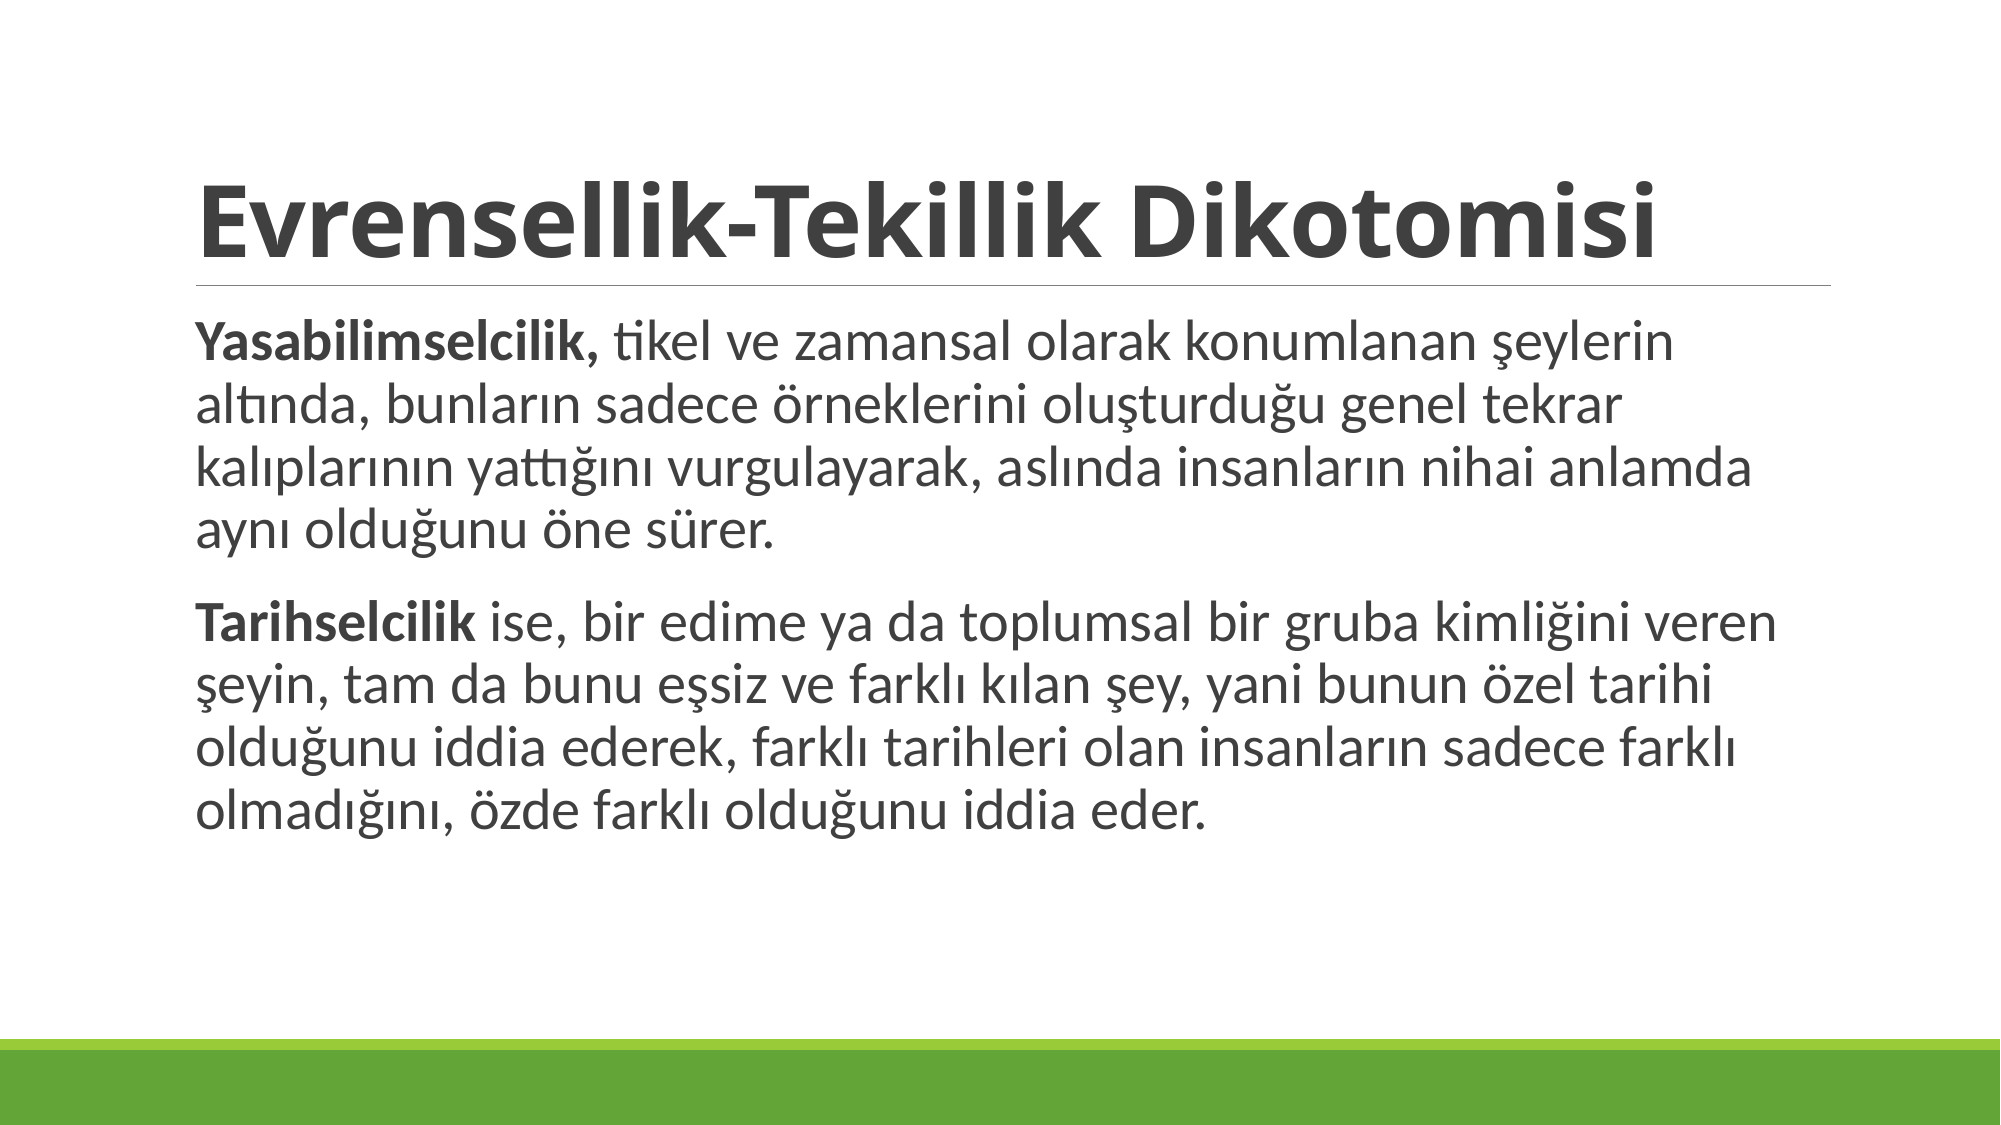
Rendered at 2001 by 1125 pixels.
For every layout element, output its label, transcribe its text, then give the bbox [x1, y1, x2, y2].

list Yasabilimselcilik, tikel ve zamansal olarak konumlanan şeylerin altında, bunların sadece örneklerini oluşturduğu genel tekrar kalıplarının yattığını vurgulayarak, aslında insanların nihai anlamda aynı olduğunu öne sürer. Tarihselcilik ise, bir edime ya da toplumsal bir gruba kimliğini veren şeyin, tam da bunu eşsiz ve farklı kılan şey, yani bunun özel tarihi olduğunu iddia ederek, farklı tarihleri olan insanların sadece farklı olmadığını, özde farklı olduğunu iddia eder. [180, 302, 1830, 963]
title Evrensellik-Tekillik Dikotomisi [180, 47, 1830, 285]
